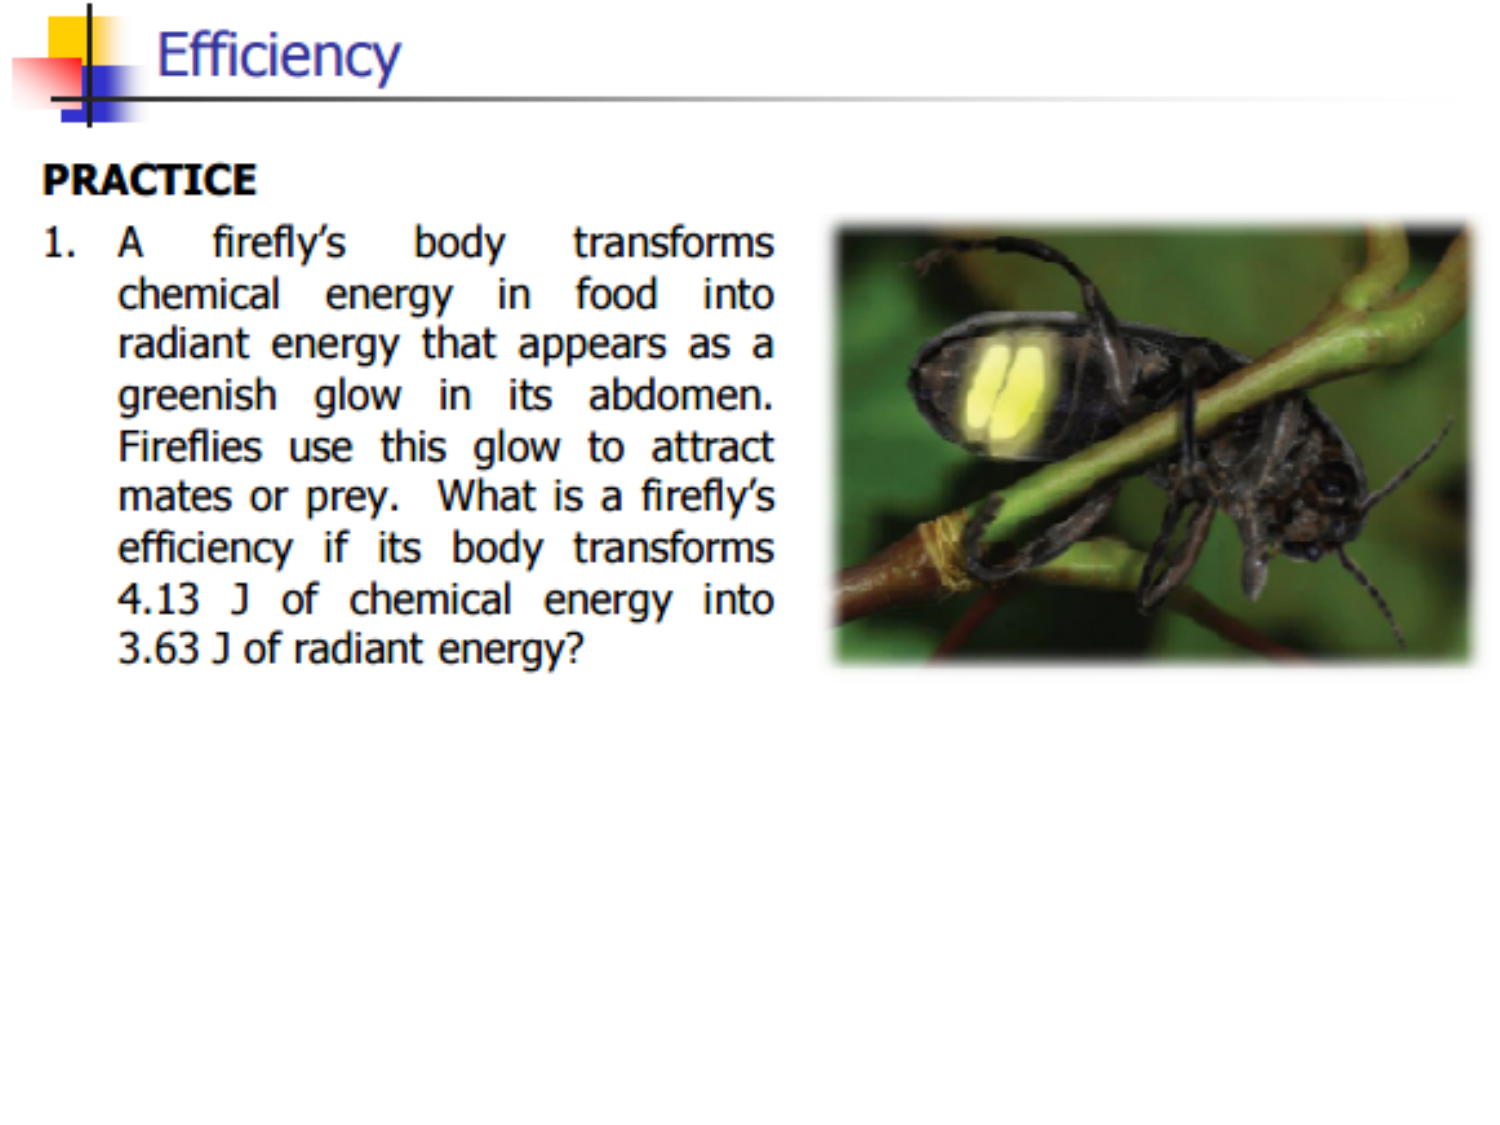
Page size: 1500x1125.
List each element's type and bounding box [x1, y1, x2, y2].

picture [0, 0, 1500, 695]
